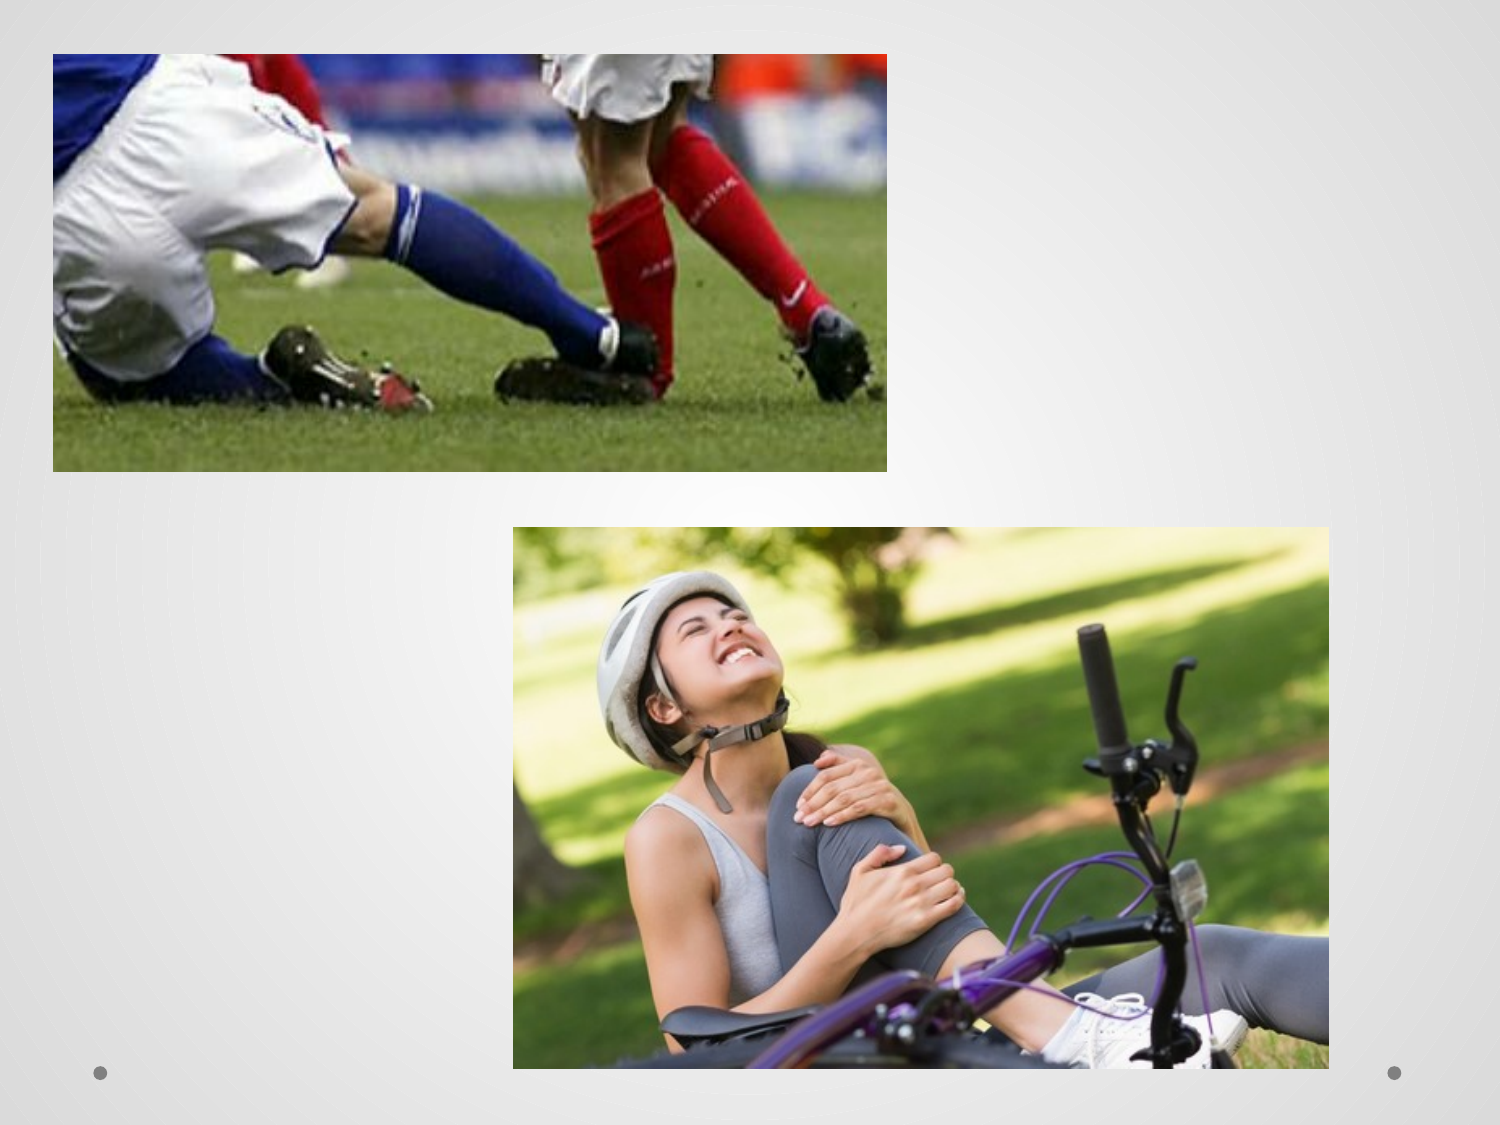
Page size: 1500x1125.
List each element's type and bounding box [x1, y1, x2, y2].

list [52, 54, 887, 472]
picture [513, 526, 1330, 1069]
